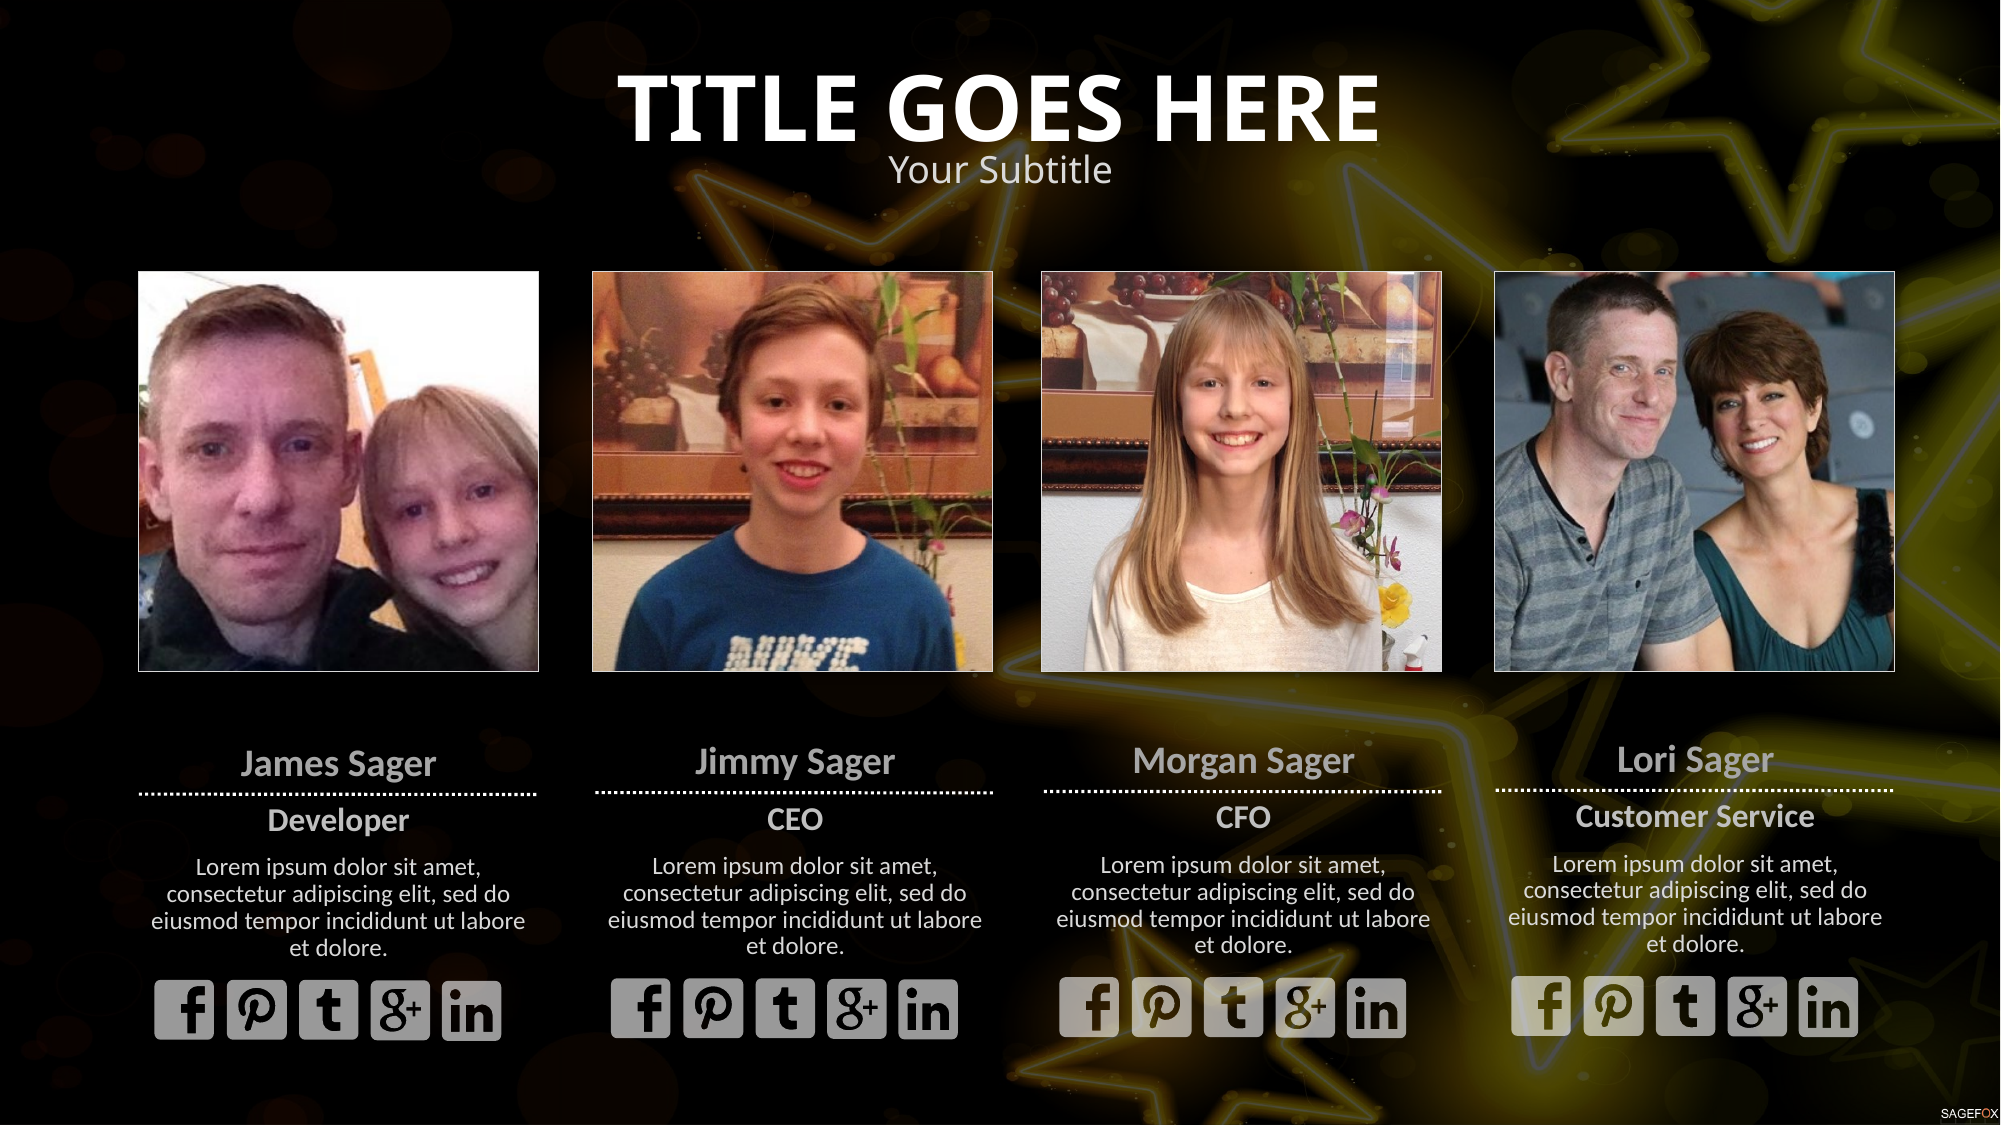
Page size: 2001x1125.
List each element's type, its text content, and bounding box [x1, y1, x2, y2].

text_box Lorem ipsum dolor sit amet, consectetur adipiscing elit, sed do eiusmod tempor incididunt ut labore et dolore. [138, 854, 539, 968]
text_box [138, 270, 540, 672]
text_box Customer Service [1520, 796, 1871, 839]
text_box Jimmy Sager [620, 740, 971, 784]
text_box CEO [620, 798, 971, 841]
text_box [1059, 977, 1407, 1039]
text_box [154, 979, 502, 1041]
text_box Lori Sager [1520, 738, 1871, 781]
text_box [1494, 271, 1896, 673]
text_box [1040, 270, 1442, 672]
text_box James Sager [163, 742, 514, 785]
picture [0, 0, 2001, 1125]
text_box Developer [163, 799, 514, 842]
text_box Lorem ipsum dolor sit amet, consectetur adipiscing elit, sed do eiusmod tempor incididunt ut labore et dolore. [1495, 850, 1896, 964]
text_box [548, 42, 1452, 199]
text_box Lorem ipsum dolor sit amet, consectetur adipiscing elit, sed do eiusmod tempor incididunt ut labore et dolore. [595, 852, 996, 966]
text_box Morgan Sager [1068, 739, 1419, 782]
text_box [591, 270, 993, 672]
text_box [610, 978, 958, 1040]
text_box Lorem ipsum dolor sit amet, consectetur adipiscing elit, sed do eiusmod tempor incididunt ut labore et dolore. [1043, 851, 1444, 965]
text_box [1511, 976, 1859, 1038]
text_box CFO [1068, 797, 1419, 840]
